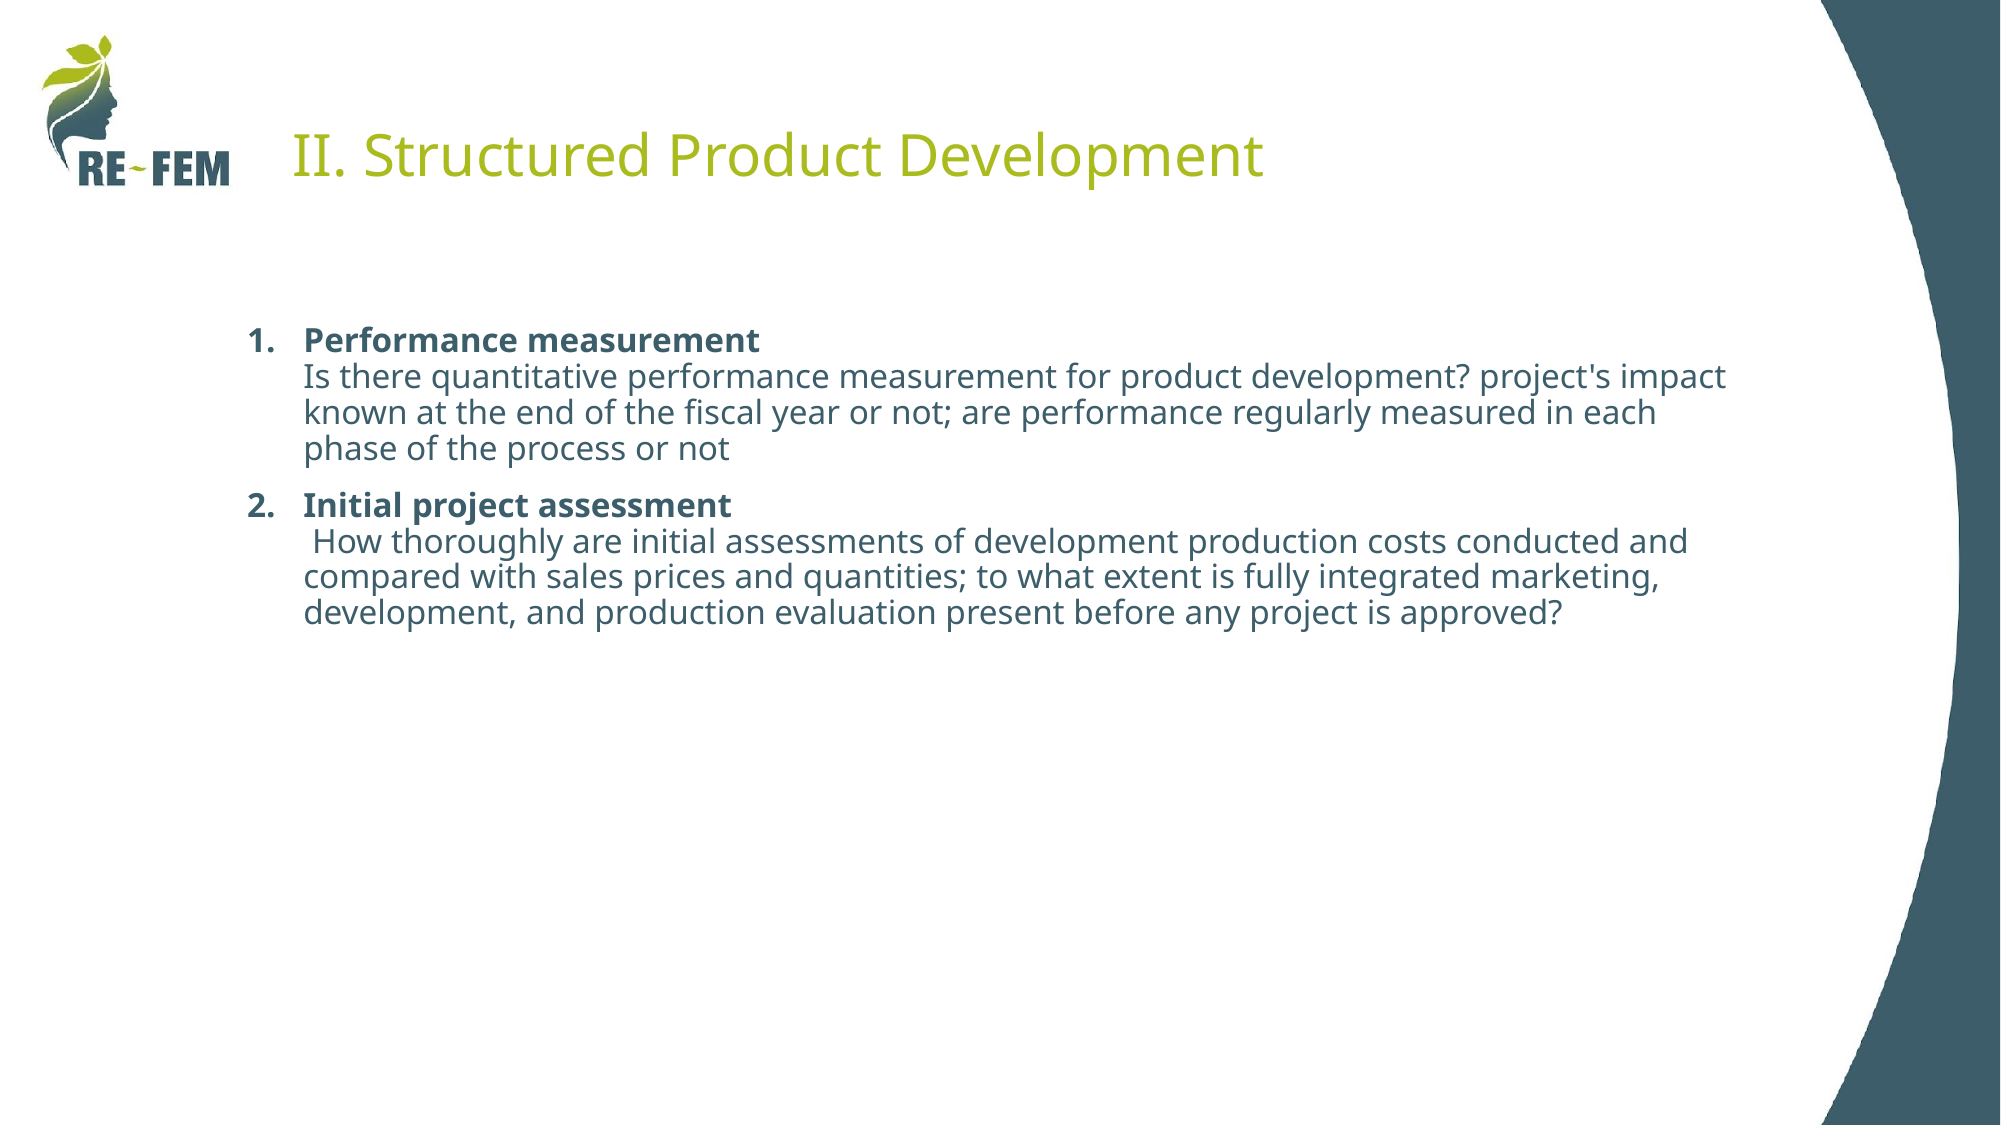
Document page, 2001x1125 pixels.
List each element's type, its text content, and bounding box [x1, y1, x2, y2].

picture [0, 0, 2001, 1125]
title II. Structured Product Development [277, 118, 1722, 200]
list Performance measurement Is there quantitative performance measurement for product development? project's impact known at the end of the fiscal year or not; are performance regularly measured in each phase of the process or not Initial project assessment How thoroughly are initial assessments of development production costs conducted and compared with sales prices and quantities; to what extent is fully integrated marketing, development, and production evaluation present before any project is approved? [223, 316, 1777, 772]
